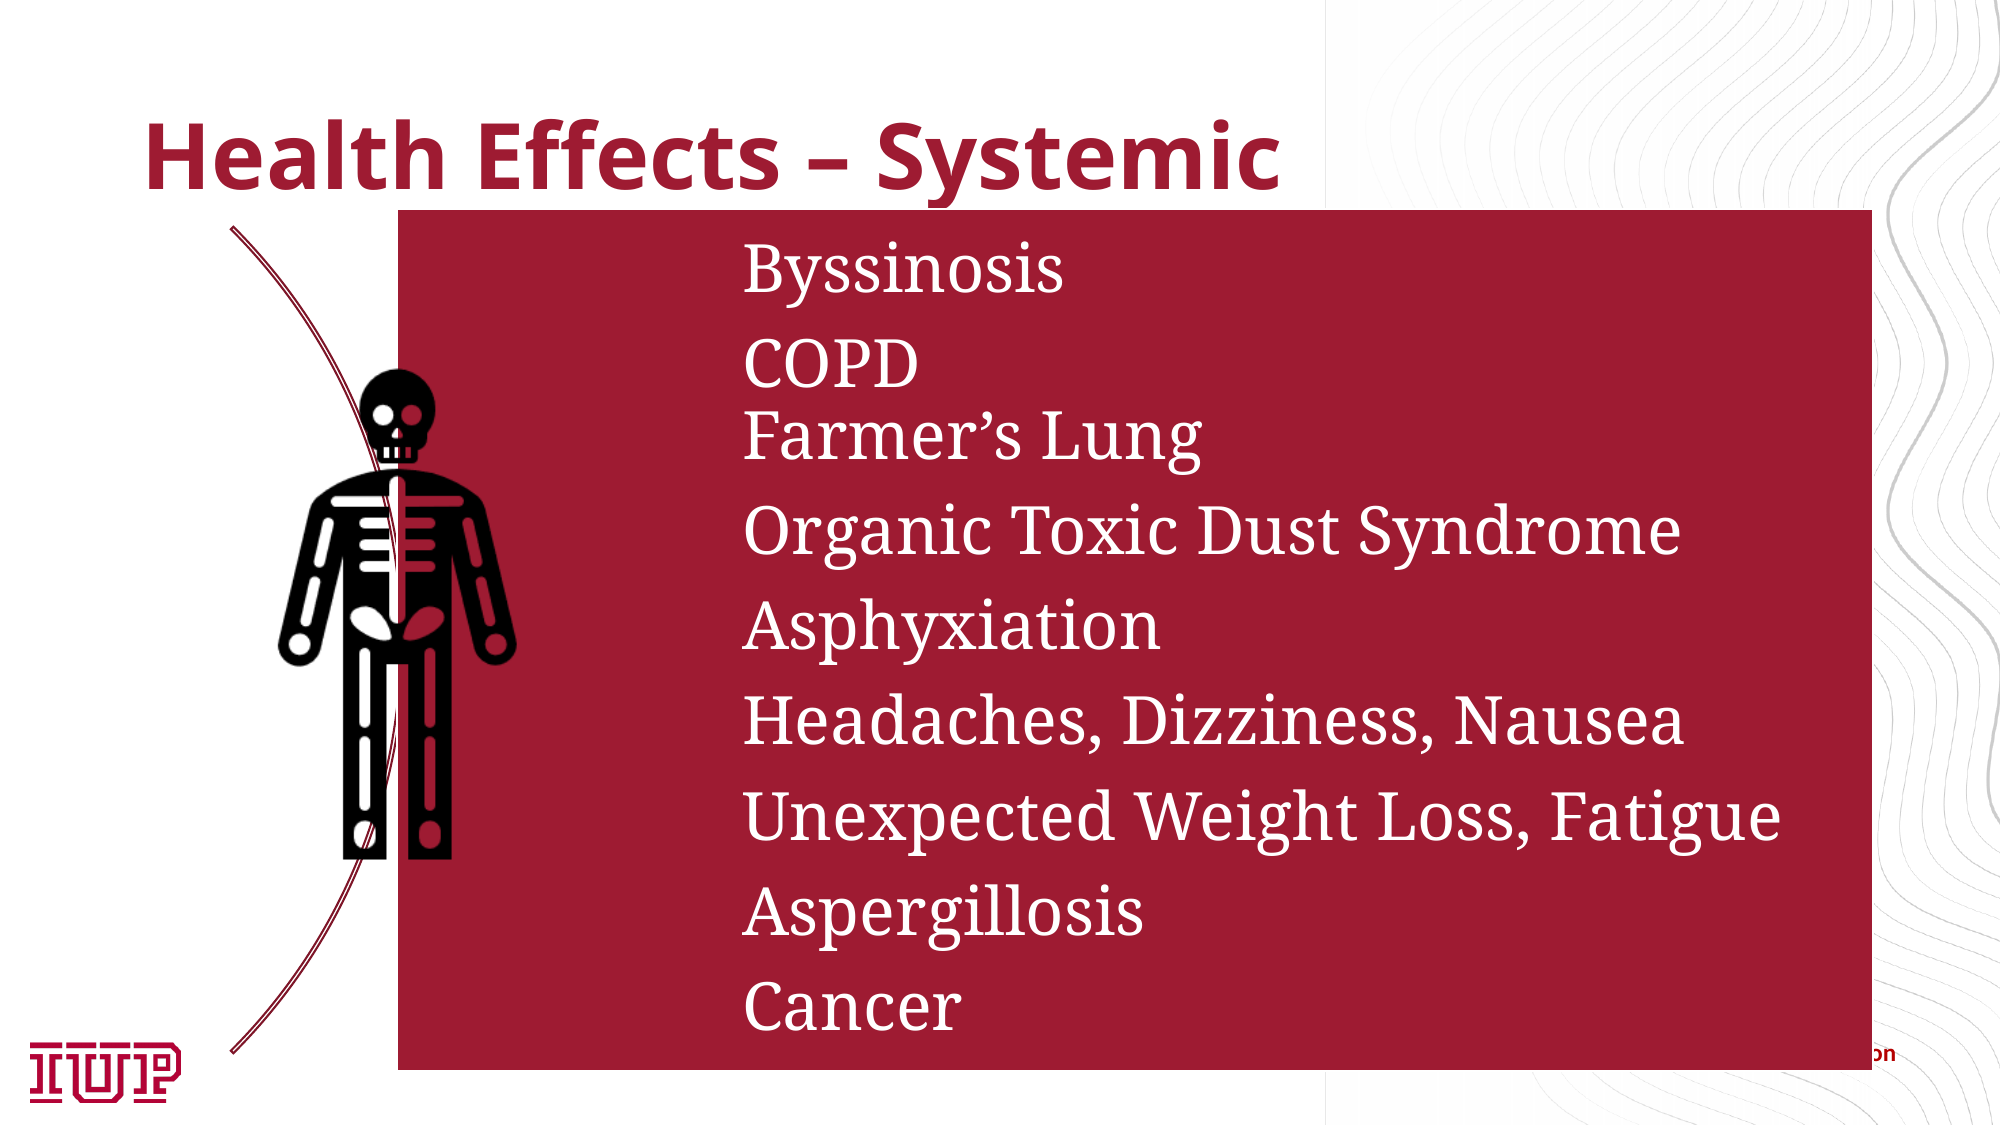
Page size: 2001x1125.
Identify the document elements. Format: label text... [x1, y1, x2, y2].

title Health Effects – Systemic [126, 50, 1830, 269]
picture [1299, 0, 2000, 1125]
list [137, 205, 1874, 1075]
text_box www.iup.edu/pa-oshaconsultation [1874, 1028, 1944, 1074]
